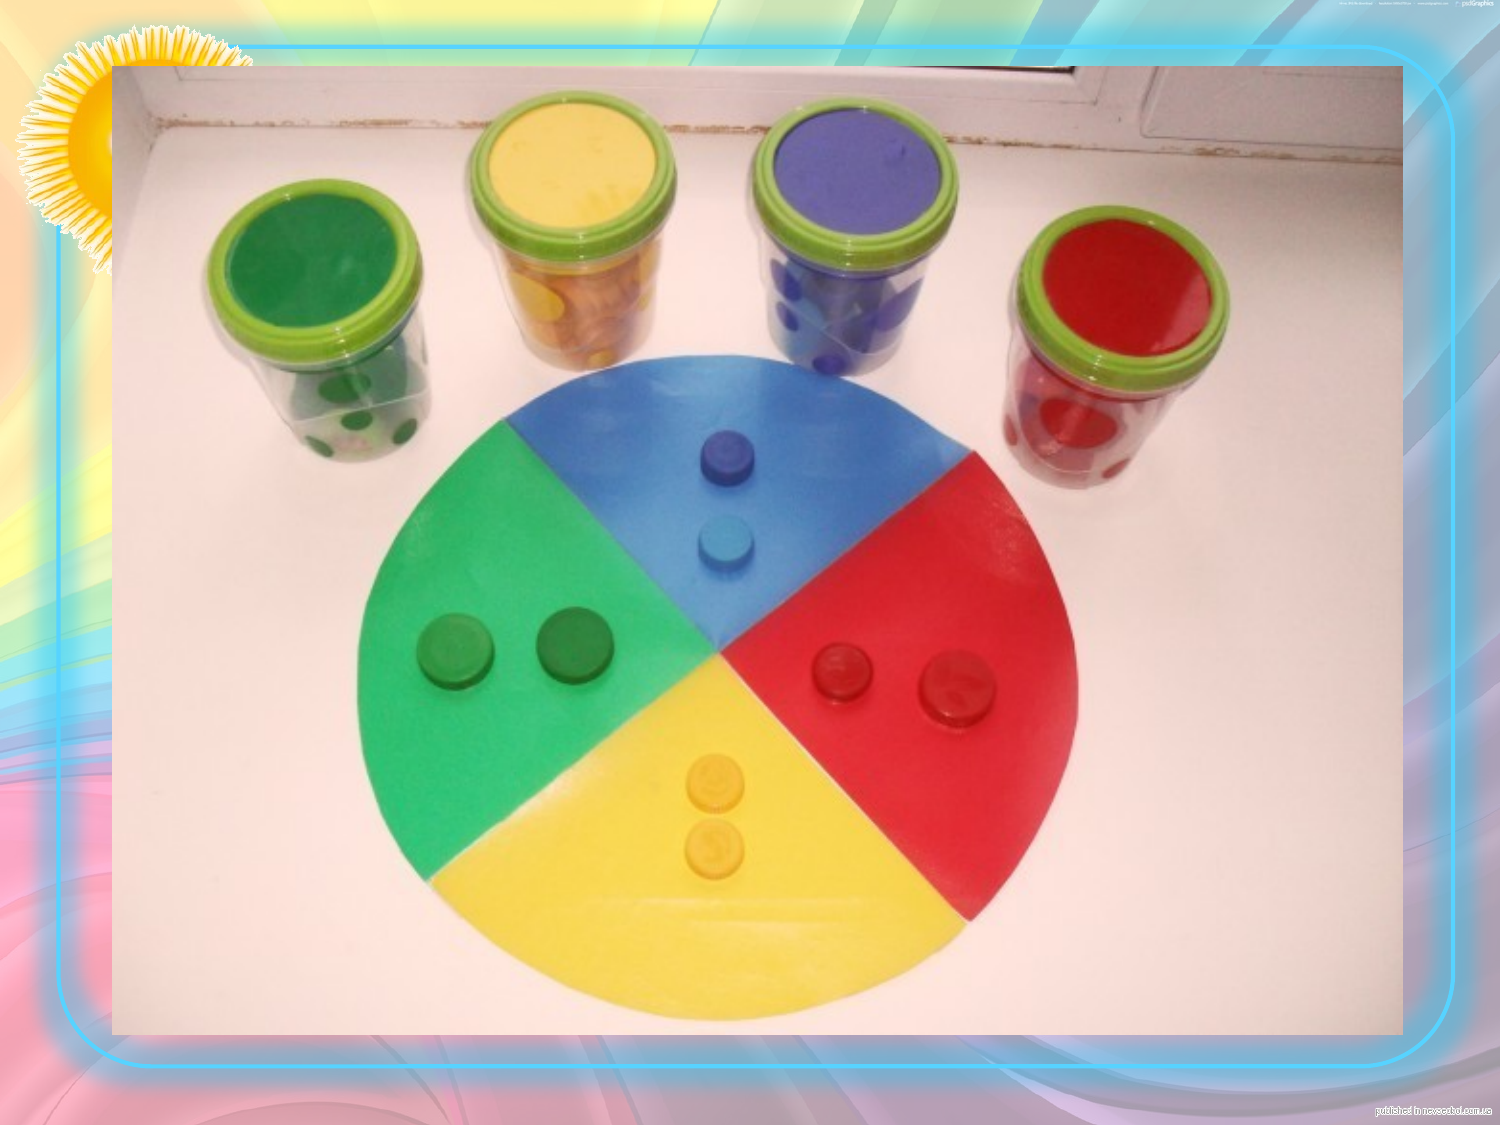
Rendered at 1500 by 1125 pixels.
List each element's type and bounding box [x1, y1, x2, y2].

list [111, 66, 1404, 1036]
picture [11, 11, 340, 340]
